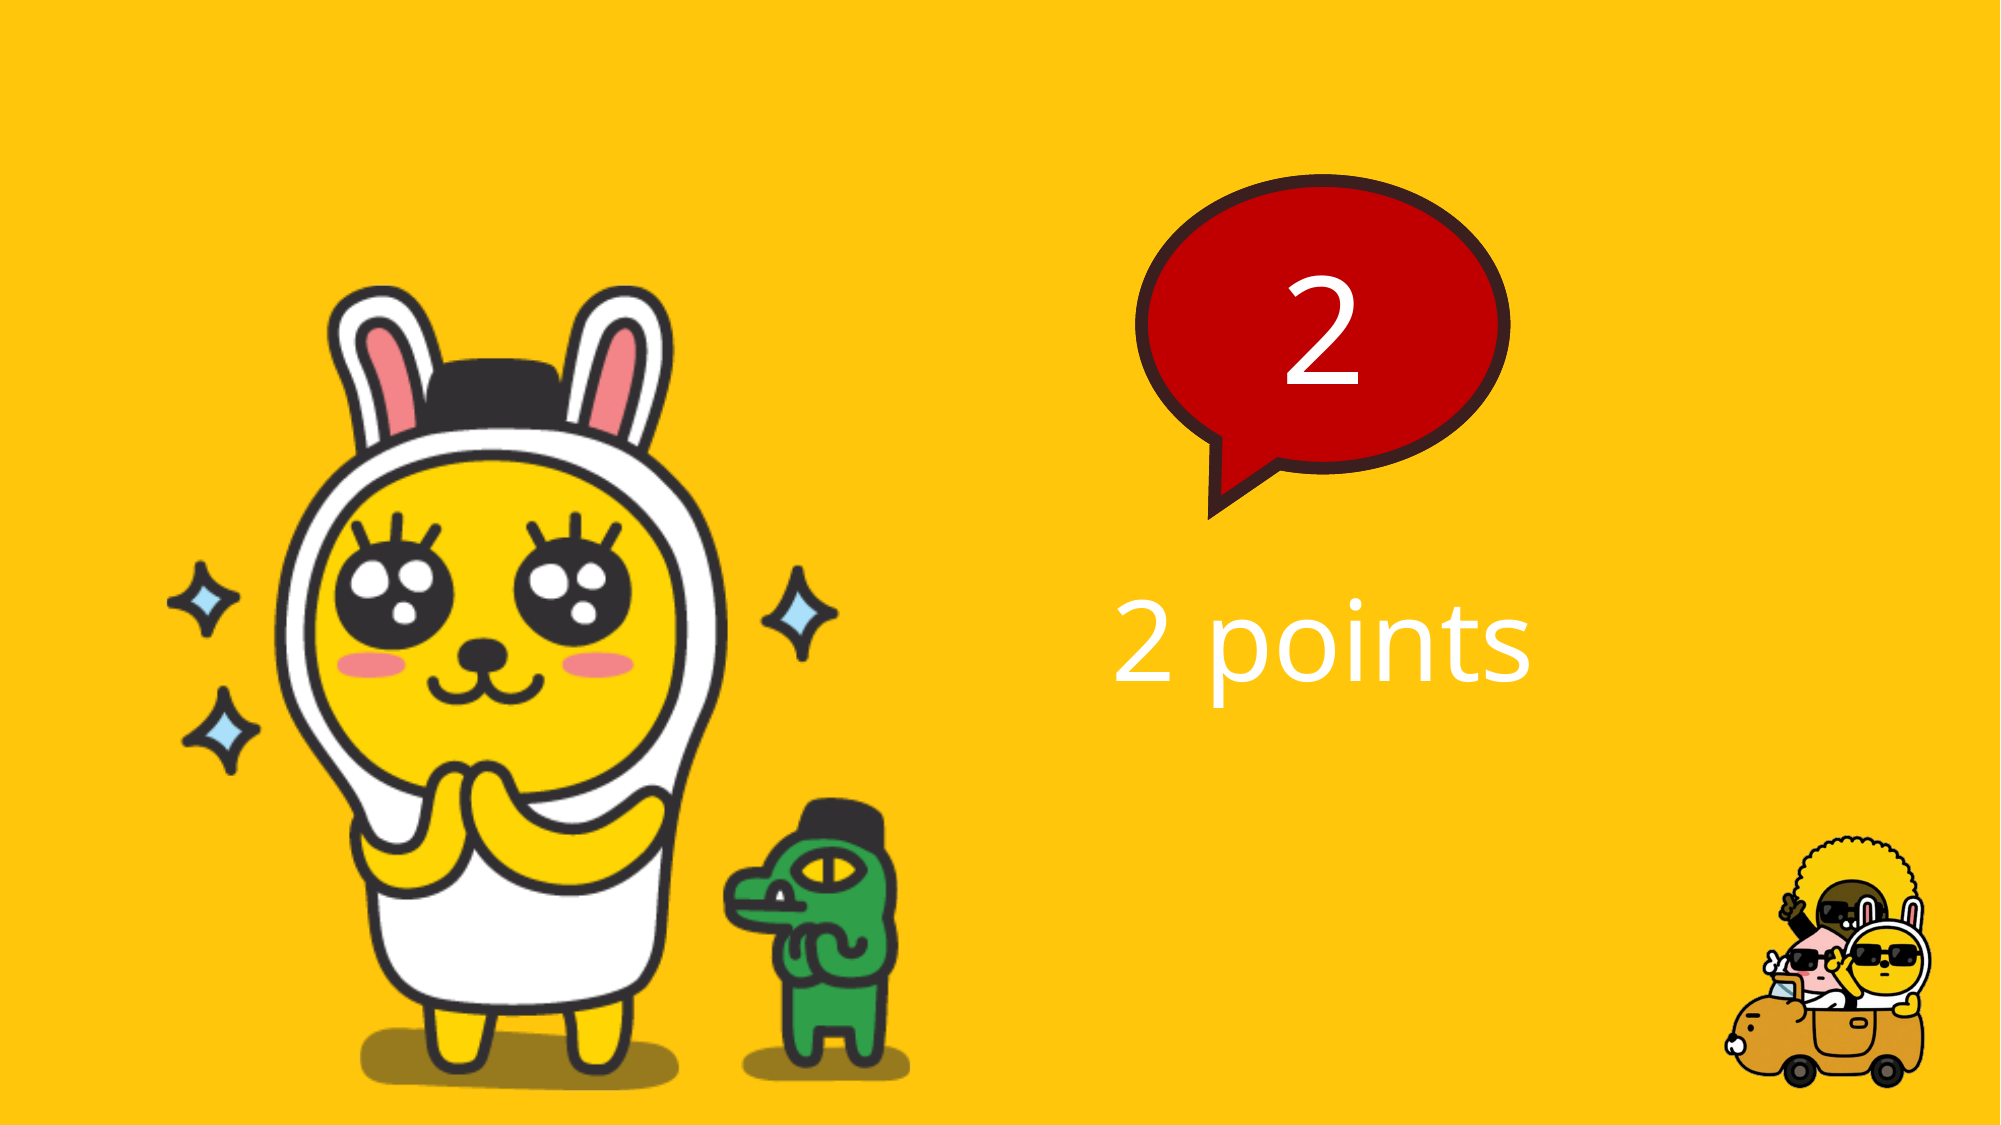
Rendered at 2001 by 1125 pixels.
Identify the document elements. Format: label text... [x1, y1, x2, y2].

picture [1695, 825, 1965, 1095]
picture [31, 180, 1047, 1125]
text_box 2 [1140, 179, 1506, 510]
text_box 2 points [1047, 561, 1837, 712]
